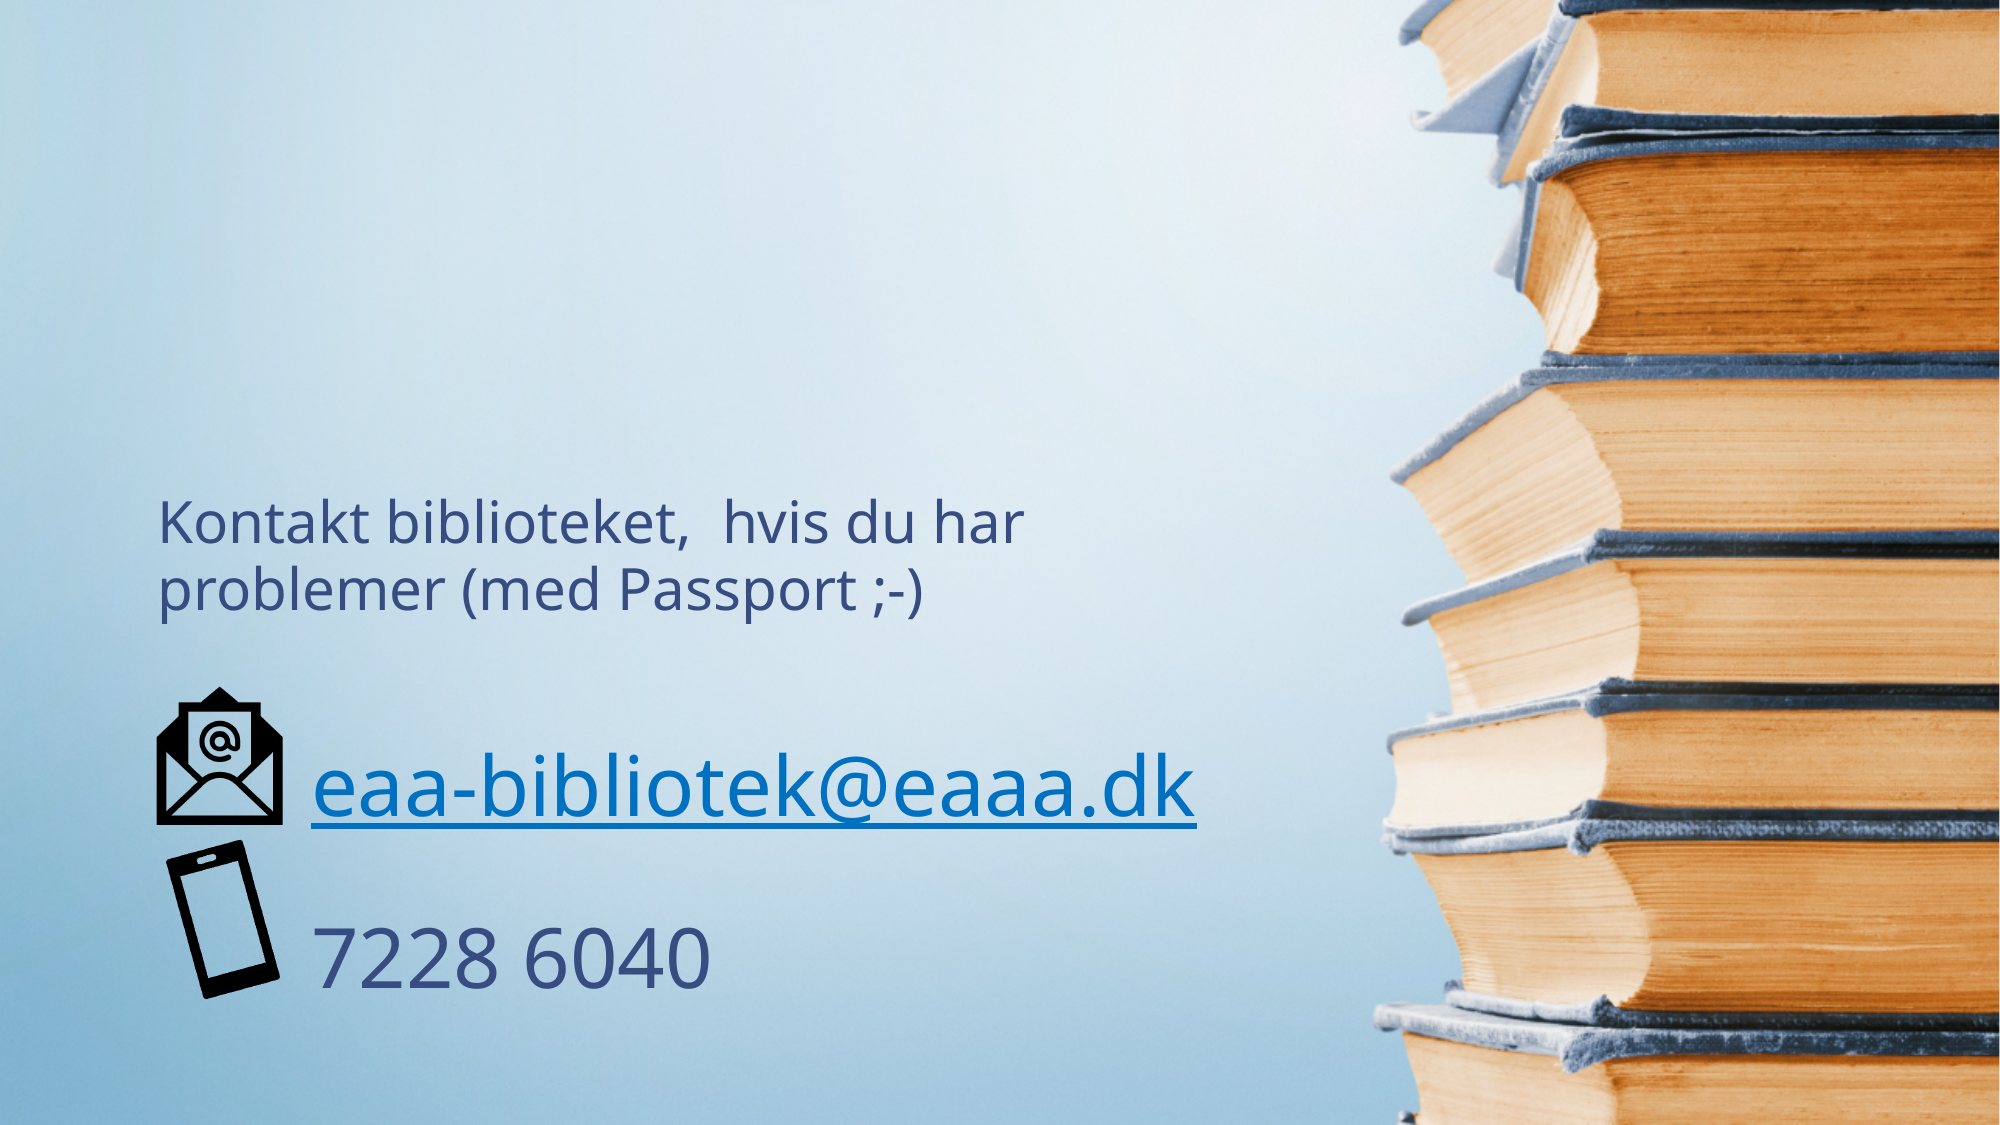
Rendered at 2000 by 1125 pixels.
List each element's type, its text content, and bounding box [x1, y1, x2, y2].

picture [0, 0, 2000, 1125]
list Kontakt biblioteket, hvis du har problemer (med Passport ;-) [137, 420, 1288, 634]
title eaa-bibliotek@eaaa.dk 7228 6040 [291, 729, 1366, 1046]
